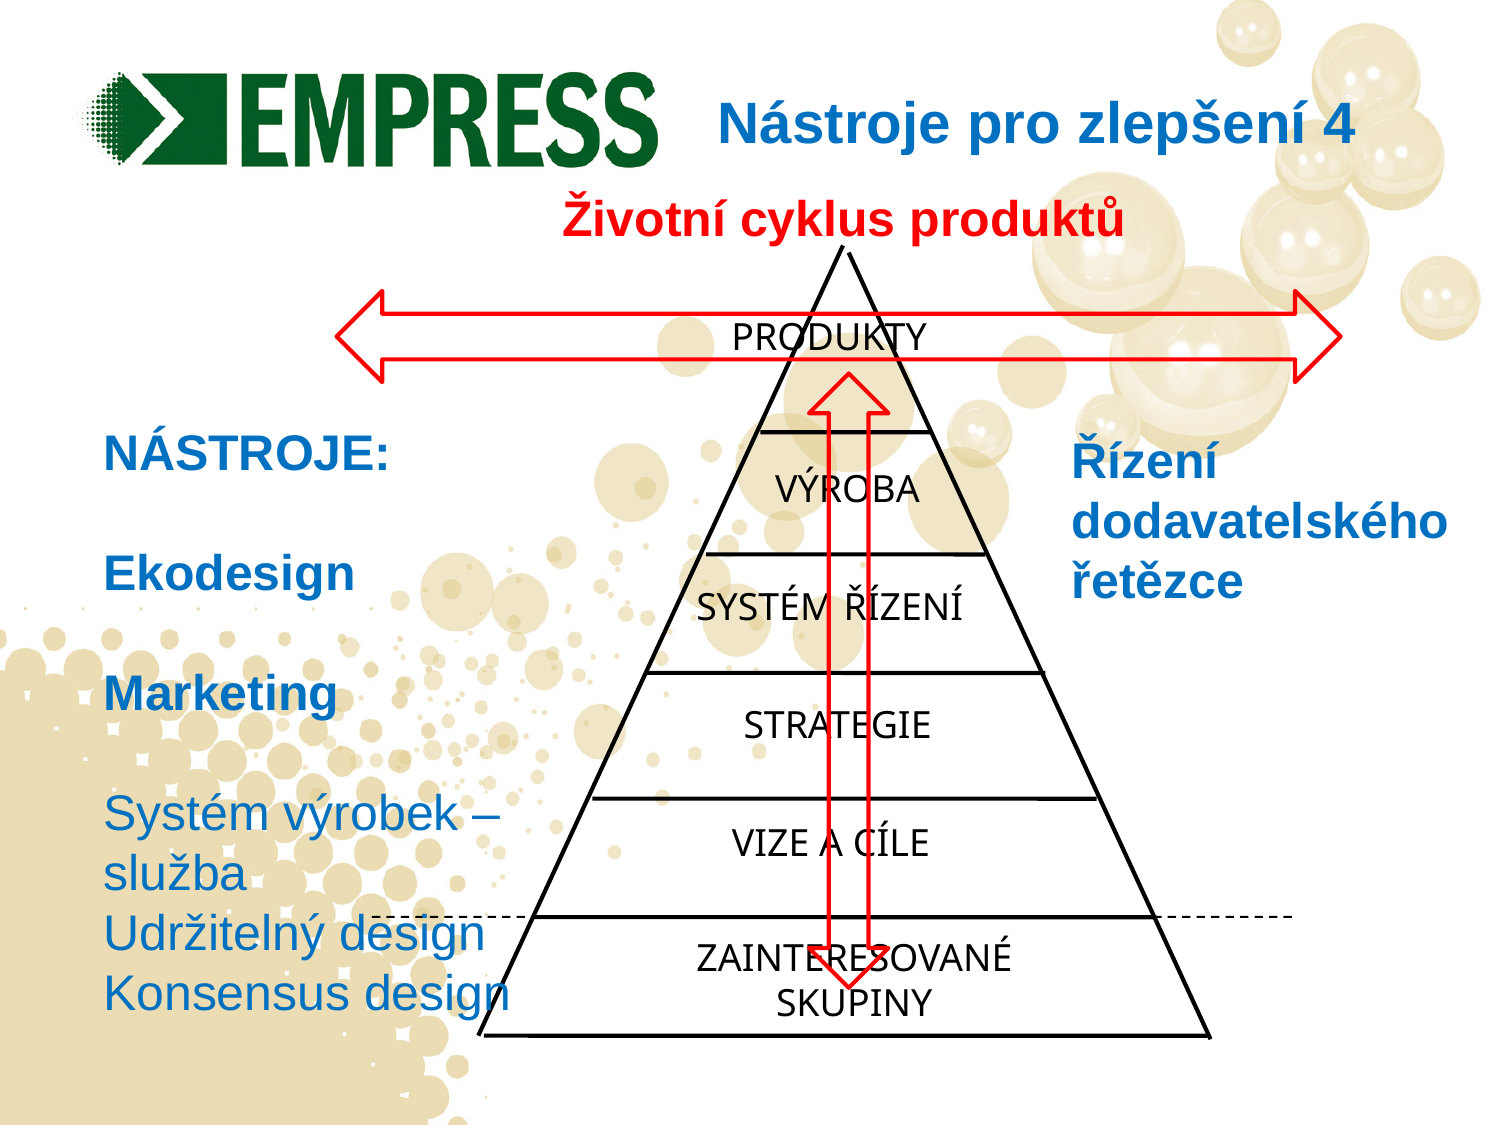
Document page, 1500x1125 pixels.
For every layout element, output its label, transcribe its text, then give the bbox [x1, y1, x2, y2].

text_box [336, 290, 472, 383]
text_box NÁSTROJE: Ekodesign Marketing Systém výrobek – služba Udržitelný design Konsensus design [88, 413, 609, 1118]
picture [0, 0, 1500, 1125]
text_box Nástroje pro zlepšení 4 [702, 78, 1447, 164]
text_box [1215, 290, 1341, 383]
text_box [477, 245, 1211, 1040]
text_box Řízení dodavatelského řetězce [1215, 420, 1500, 661]
title Životní cyklus produktů [360, 196, 1329, 276]
